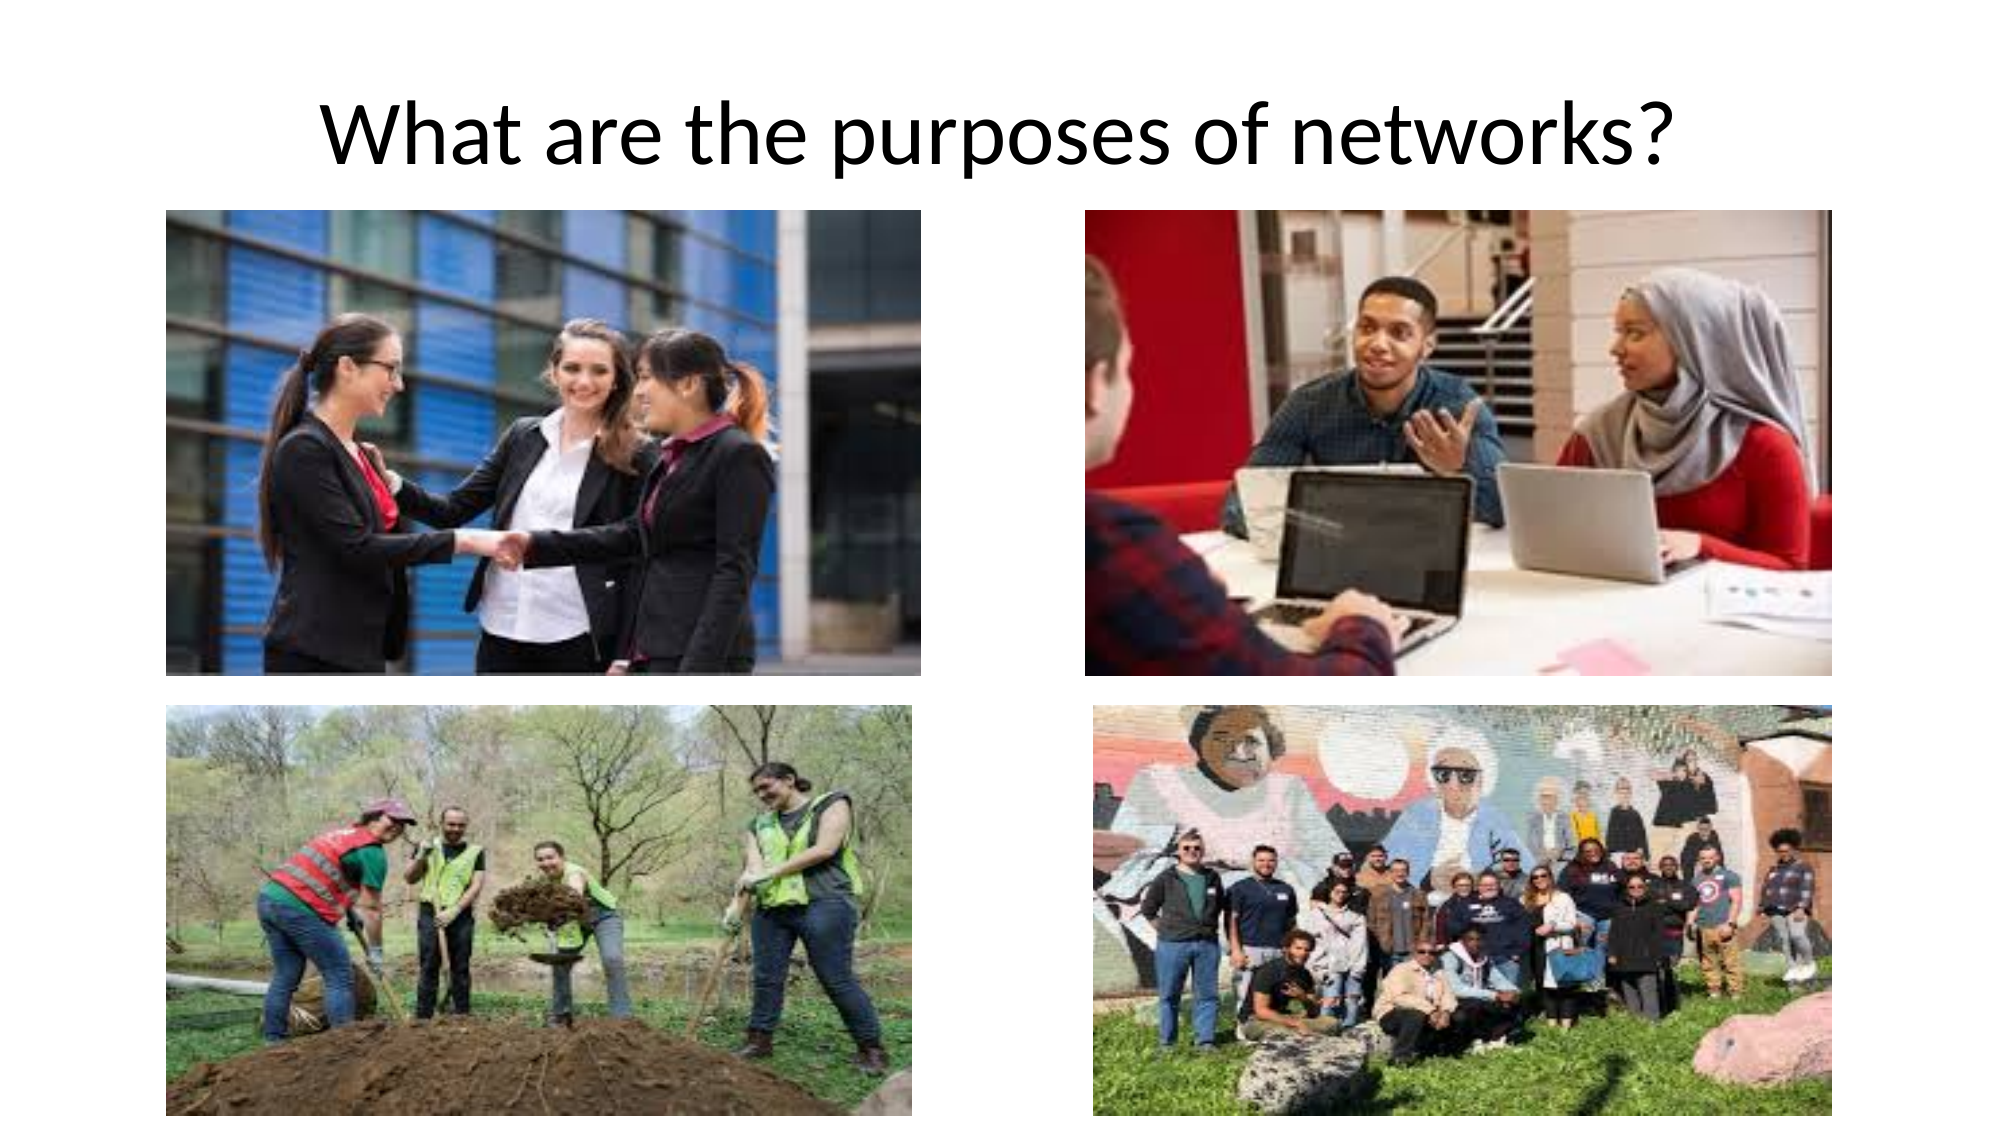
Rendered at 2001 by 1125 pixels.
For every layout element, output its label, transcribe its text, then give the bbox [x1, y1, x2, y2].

picture [165, 705, 913, 1116]
title What are the purposes of networks? [137, 59, 1863, 211]
picture [1085, 209, 1832, 676]
picture [1093, 705, 1833, 1116]
picture [165, 209, 921, 676]
